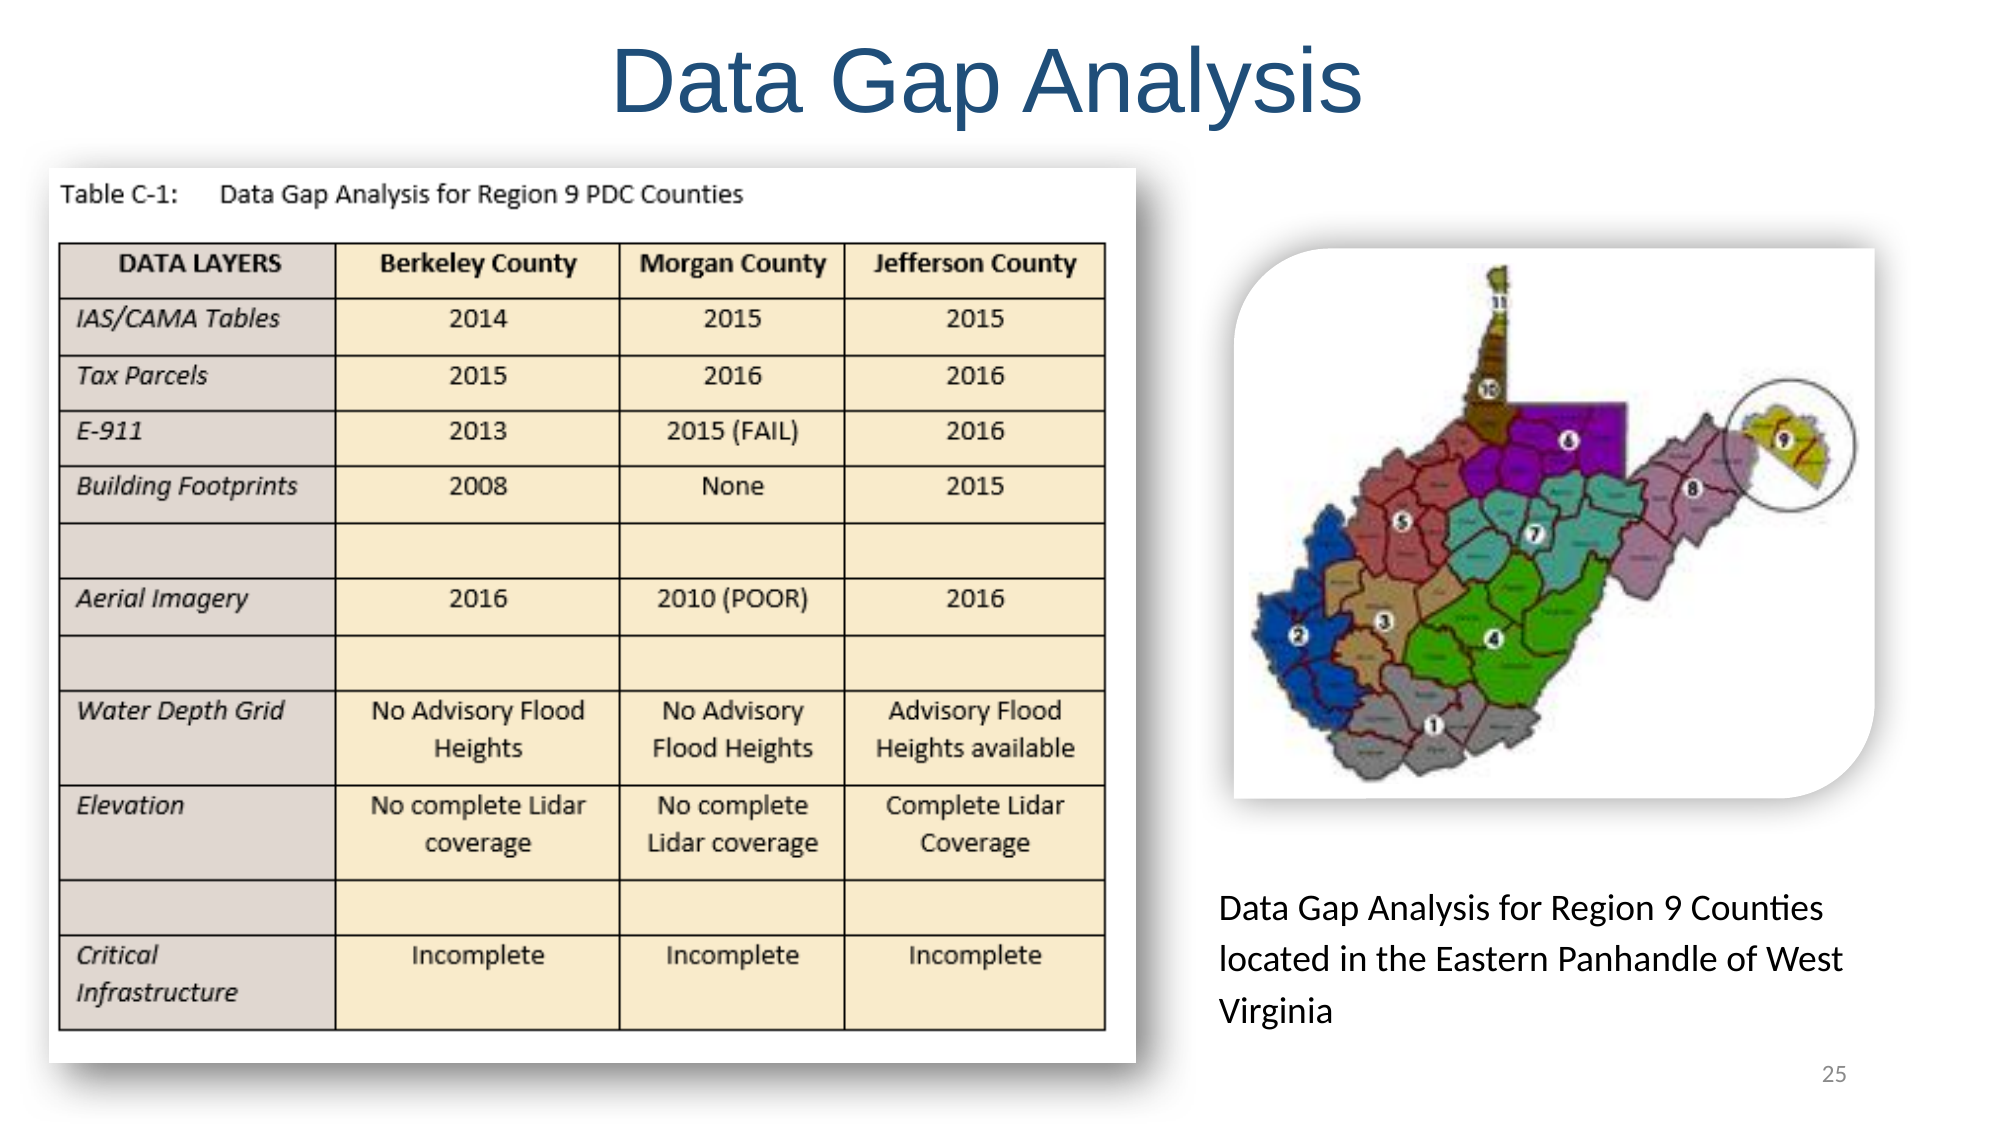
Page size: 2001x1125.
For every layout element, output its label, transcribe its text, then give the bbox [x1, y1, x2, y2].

text_box Data Gap Analysis for Region 9 Counties located in the Eastern Panhandle of West Virginia [1204, 868, 1868, 1039]
slide_number 25 [1412, 1042, 1863, 1103]
picture [49, 168, 1136, 1064]
text_box Data Gap Analysis [151, 0, 1824, 192]
picture [1241, 255, 1868, 792]
